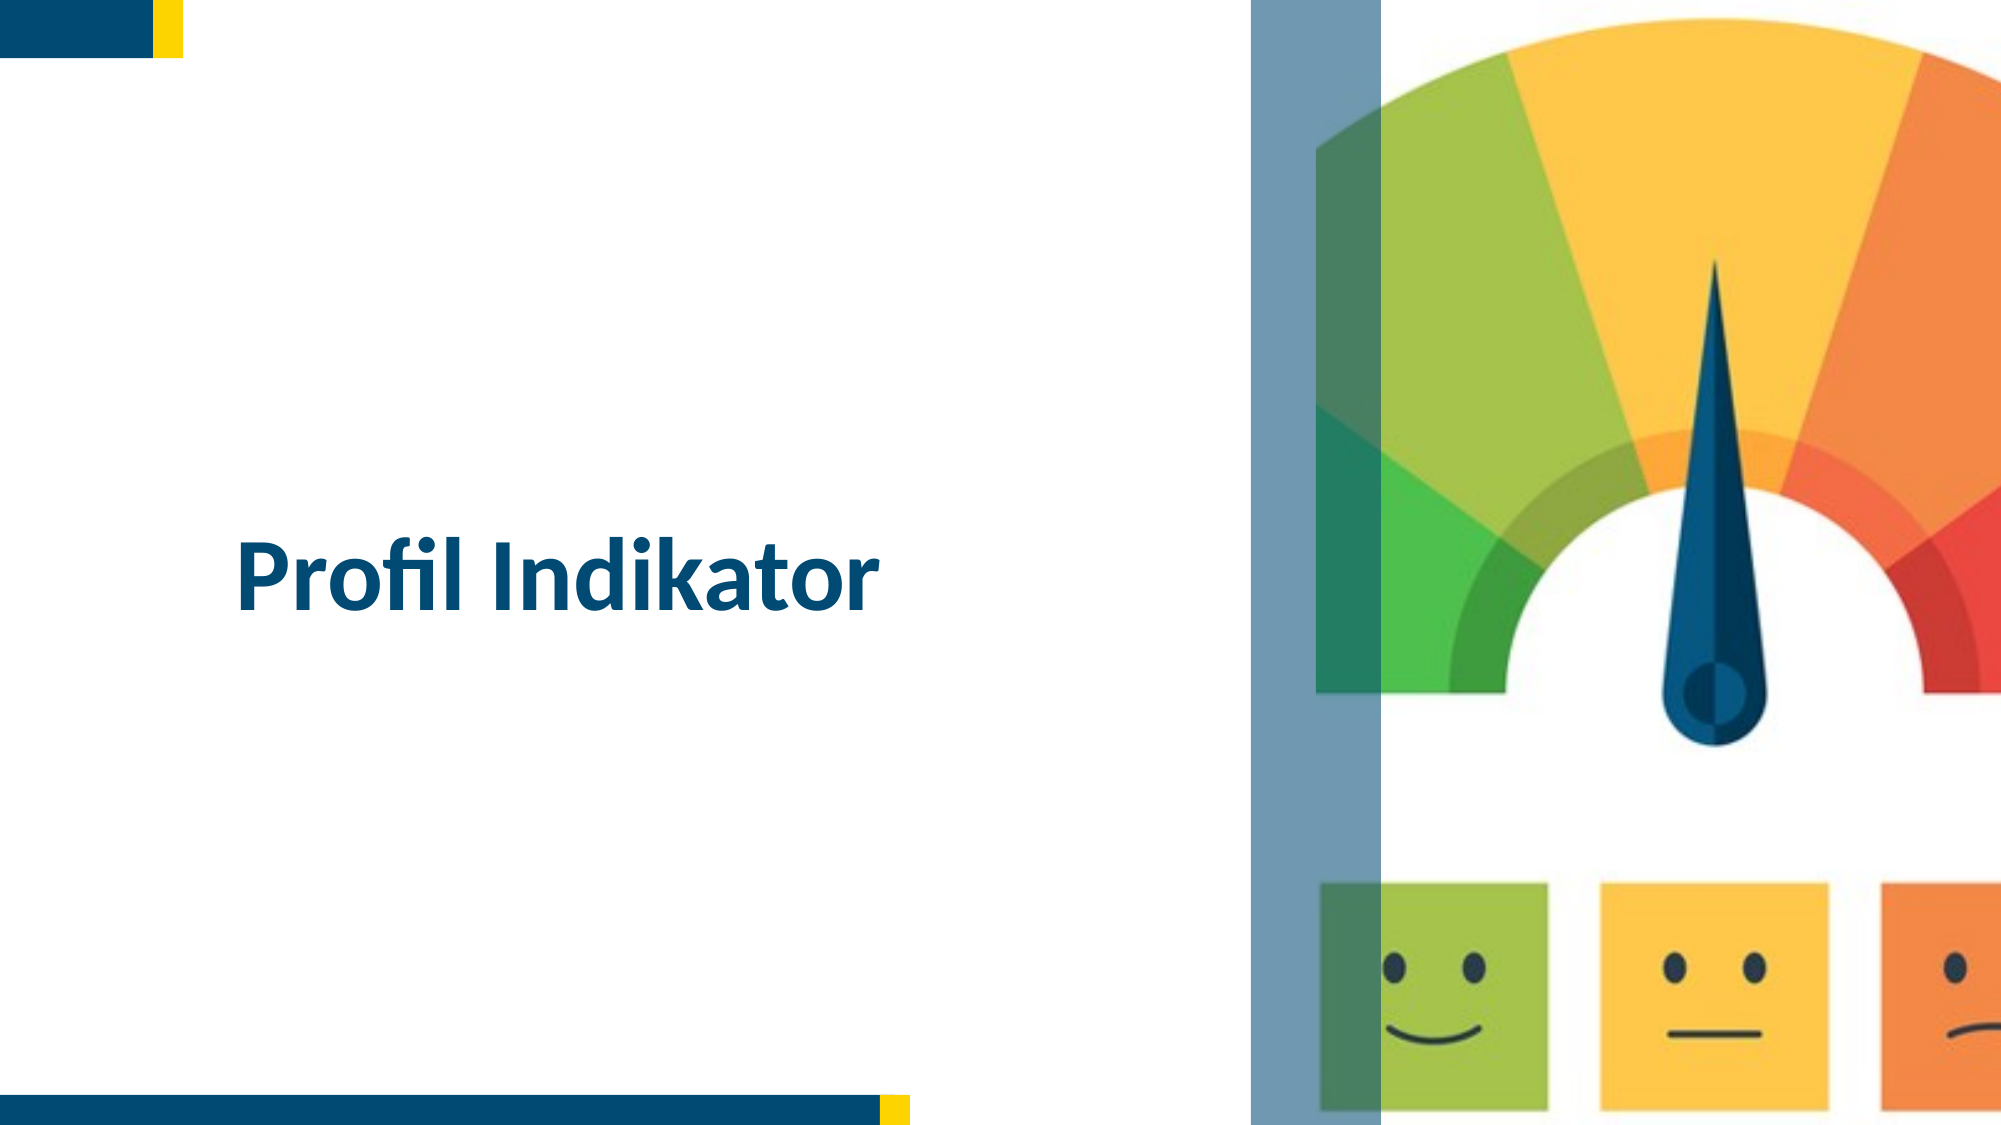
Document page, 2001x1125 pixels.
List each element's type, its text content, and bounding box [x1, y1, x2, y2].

text_box [879, 1094, 911, 1125]
text_box [0, 1094, 879, 1125]
text_box [152, 0, 184, 59]
text_box [0, 0, 152, 59]
text_box Profil Indikator [157, 412, 961, 741]
picture [1315, 0, 2001, 1125]
text_box [1250, 0, 1315, 1125]
